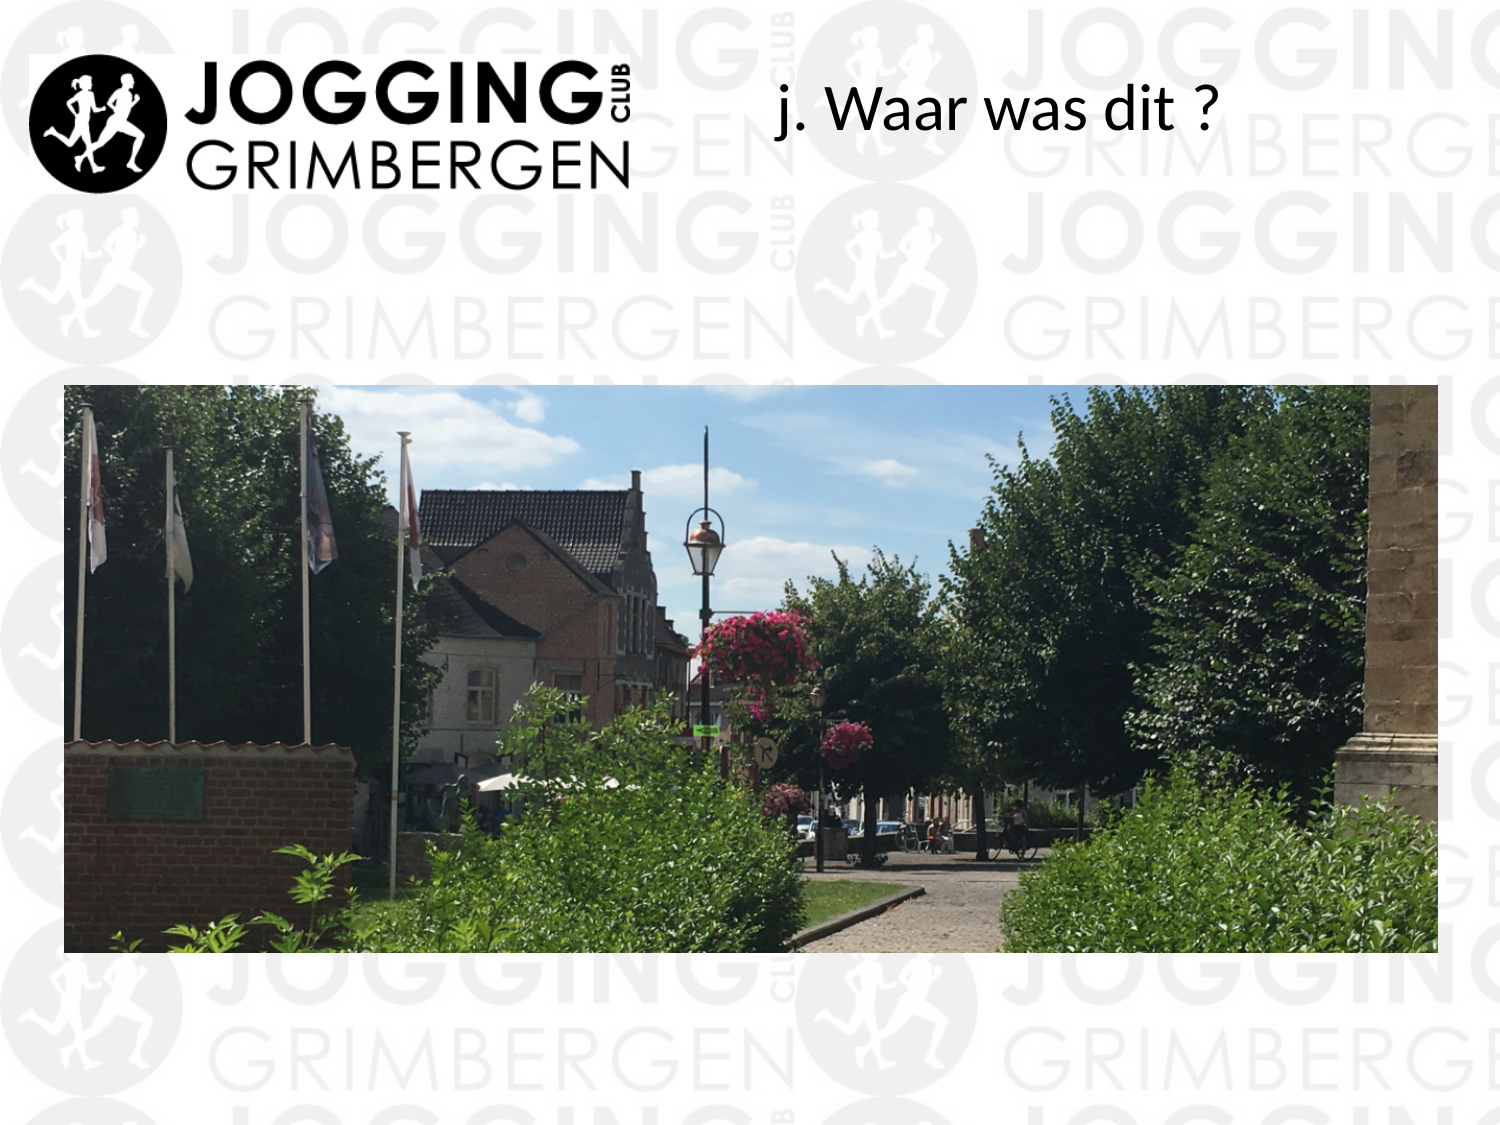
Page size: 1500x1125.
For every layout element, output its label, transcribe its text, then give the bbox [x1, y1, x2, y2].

picture [29, 54, 631, 194]
subtitle j. Waar was dit ? [761, 56, 1471, 194]
picture [64, 385, 1438, 953]
